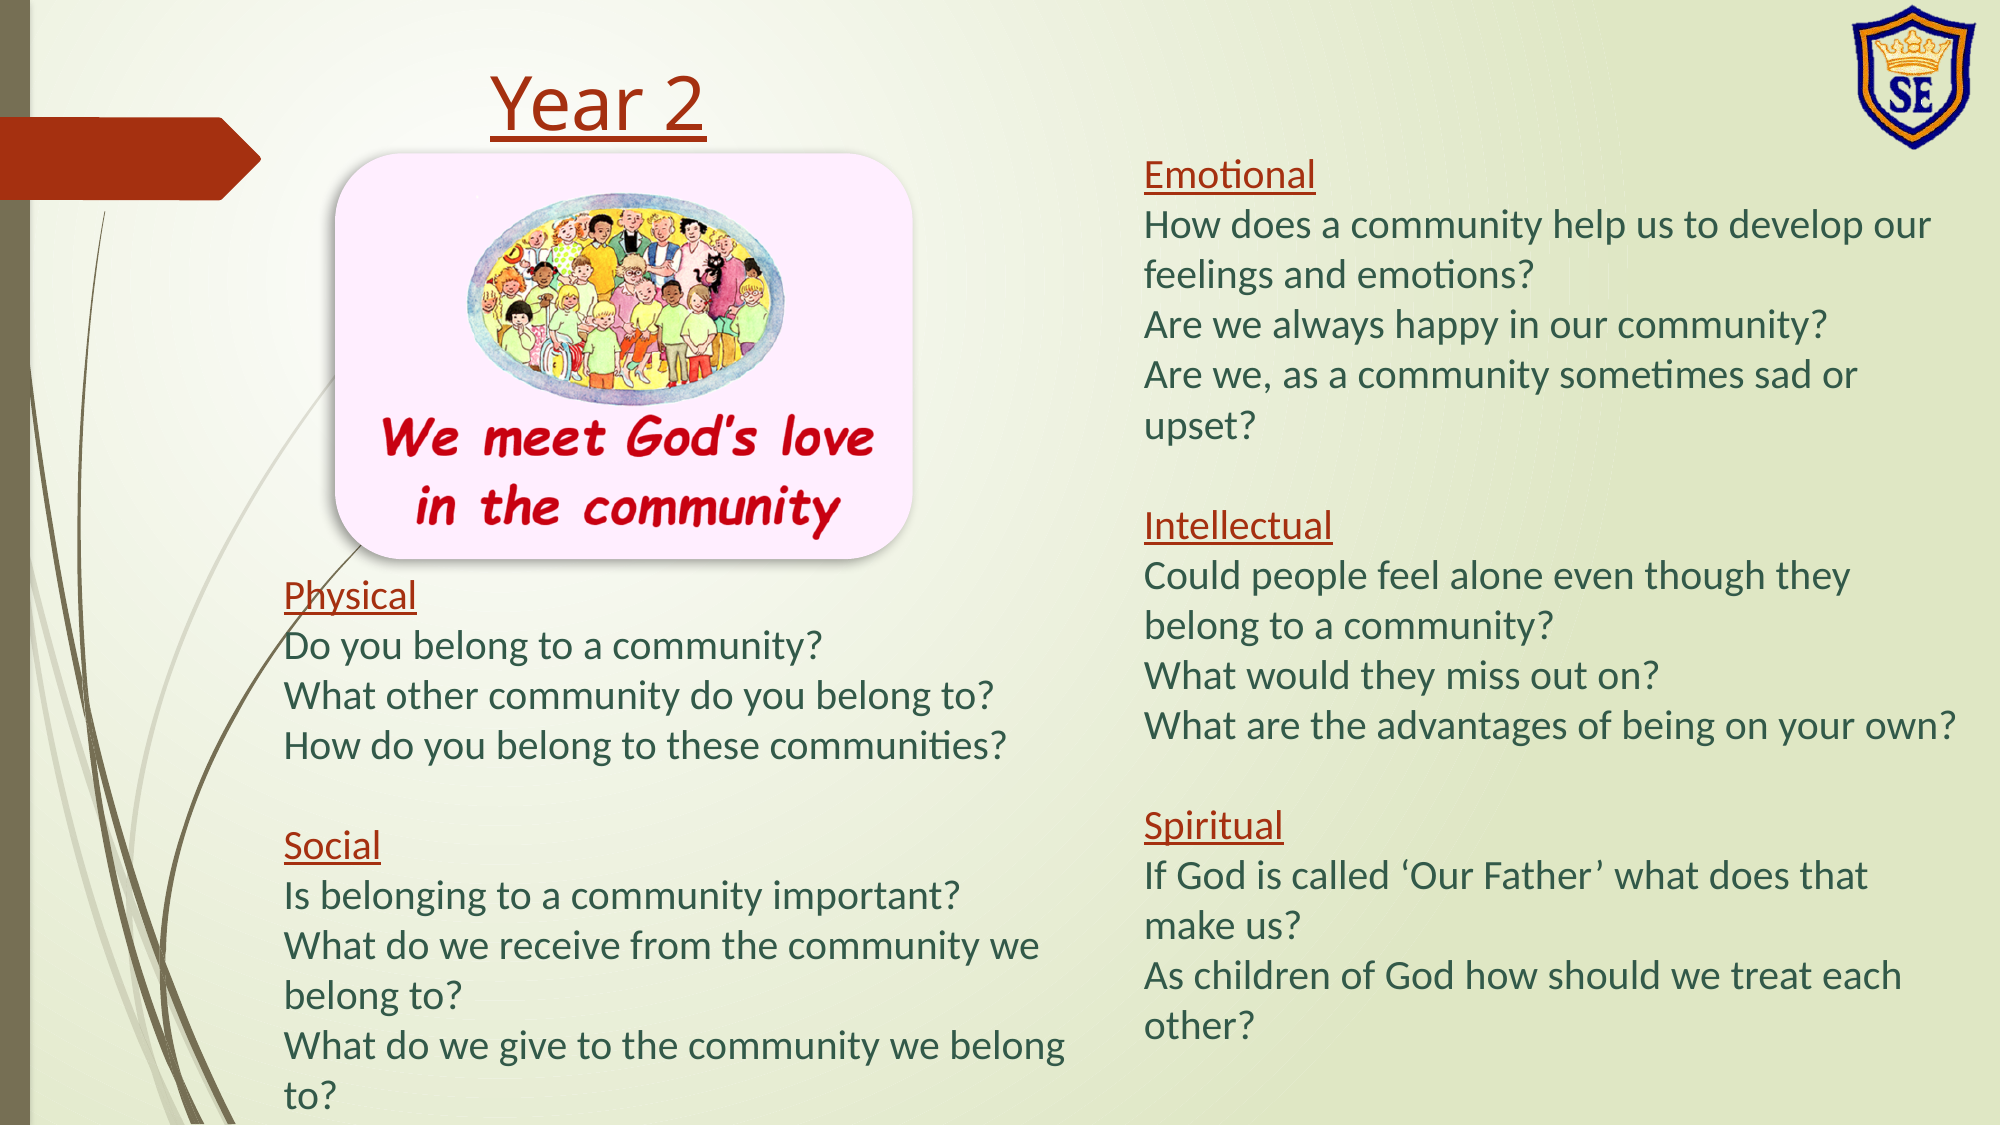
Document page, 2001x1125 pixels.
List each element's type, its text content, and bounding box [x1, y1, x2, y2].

text_box Emotional How does a community help us to develop our feelings and emotions? Are we always happy in our community? Are we, as a community sometimes sad or upset? Intellectual Could people feel alone even though they belong to a community? What would they miss out on? What are the advantages of being on your own? Spiritual If God is called ‘Our Father’ what does that make us? As children of God how should we treat each other? [1128, 153, 1979, 1042]
list Physical Do you belong to a community? What other community do you belong to? How do you belong to these communities? Social Is belonging to a community important? What do we receive from the community we belong to? What do we give to the community we belong to? [268, 398, 1139, 1125]
picture [1845, 0, 1979, 154]
title Year 2 [475, 0, 1051, 154]
picture [334, 153, 913, 560]
